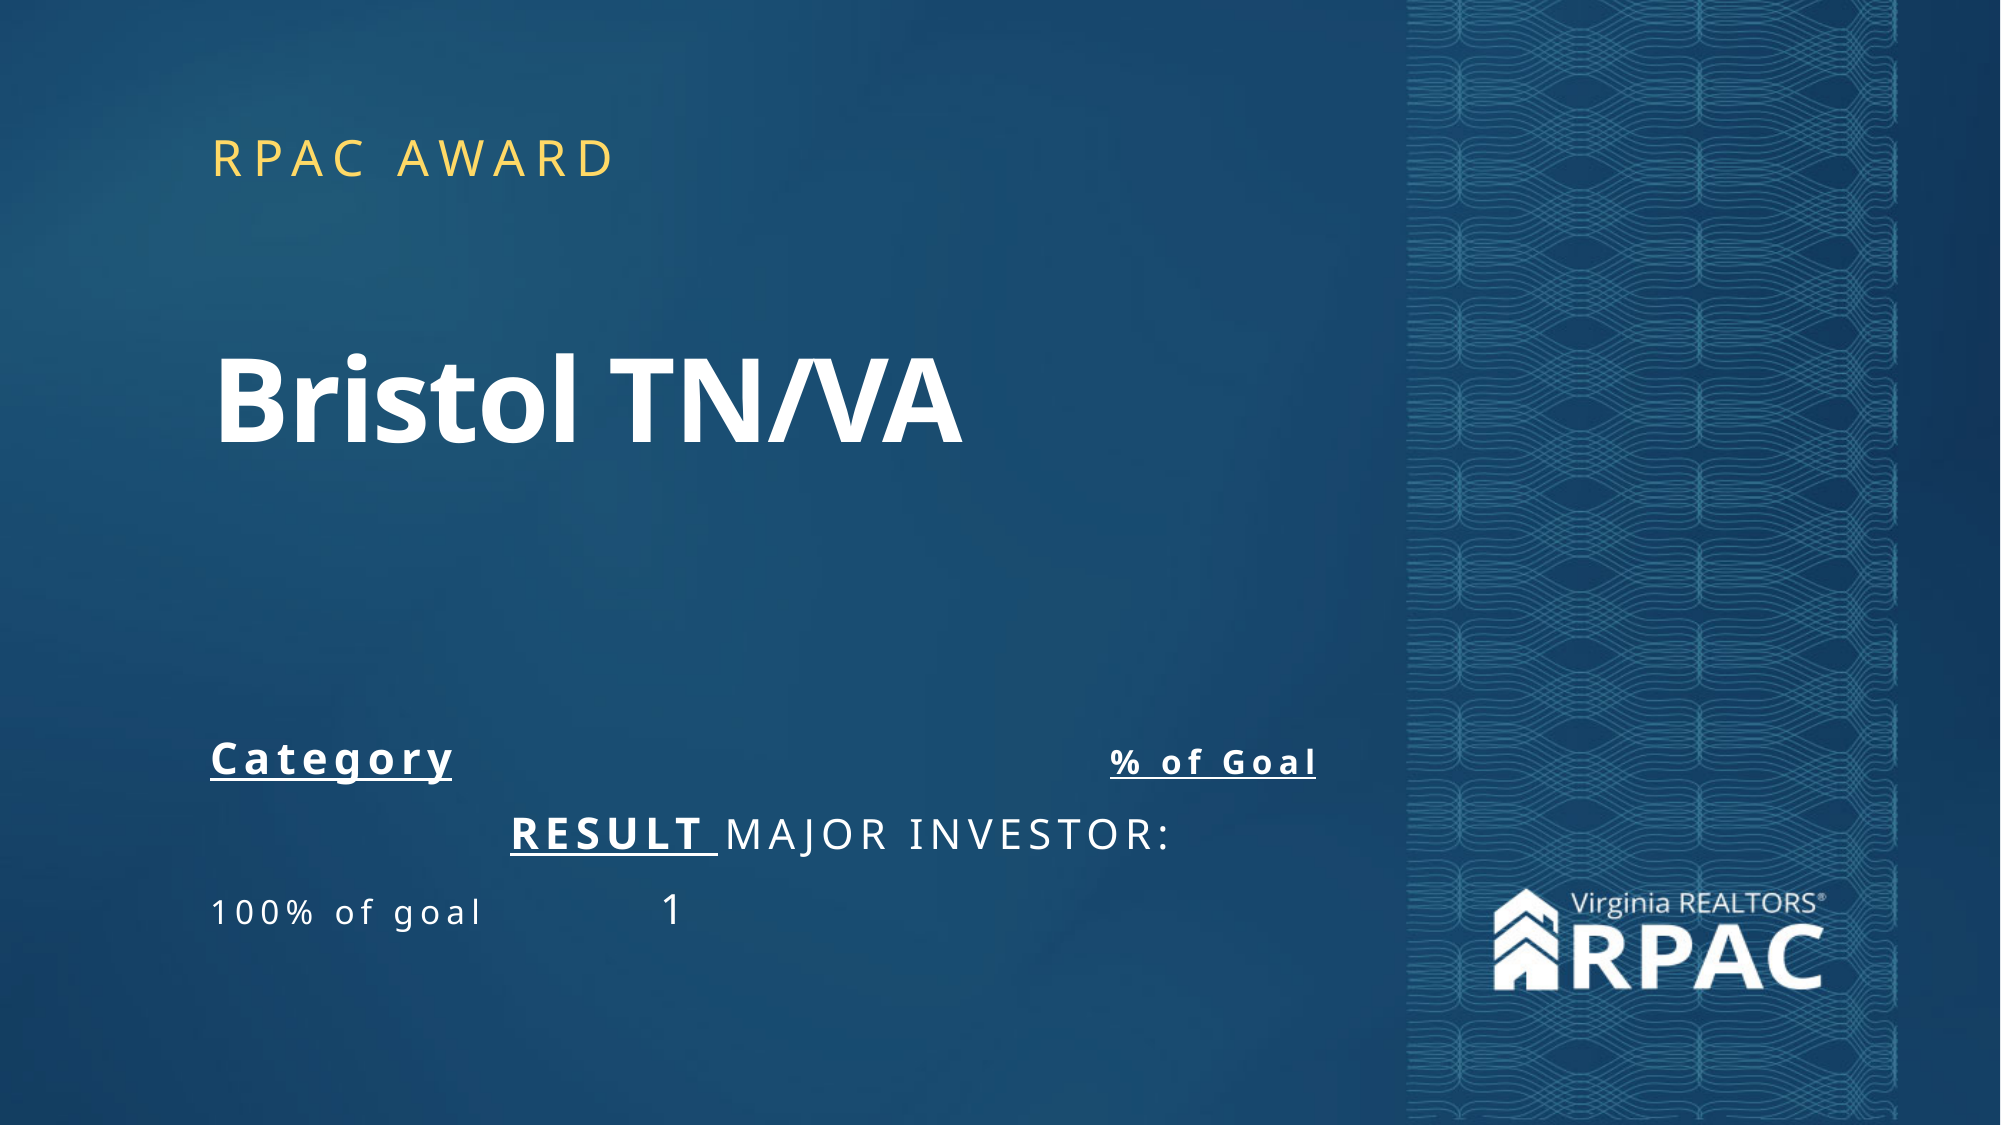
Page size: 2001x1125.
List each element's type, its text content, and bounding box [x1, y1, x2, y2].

text_box Category % of Goal RESULT MAJOR INVESTOR: 100% of goal 1 [194, 675, 1428, 966]
picture [0, 0, 2001, 1125]
text_box RPAC AWARD [196, 101, 1212, 185]
text_box Bristol TN/VA [196, 251, 1646, 541]
